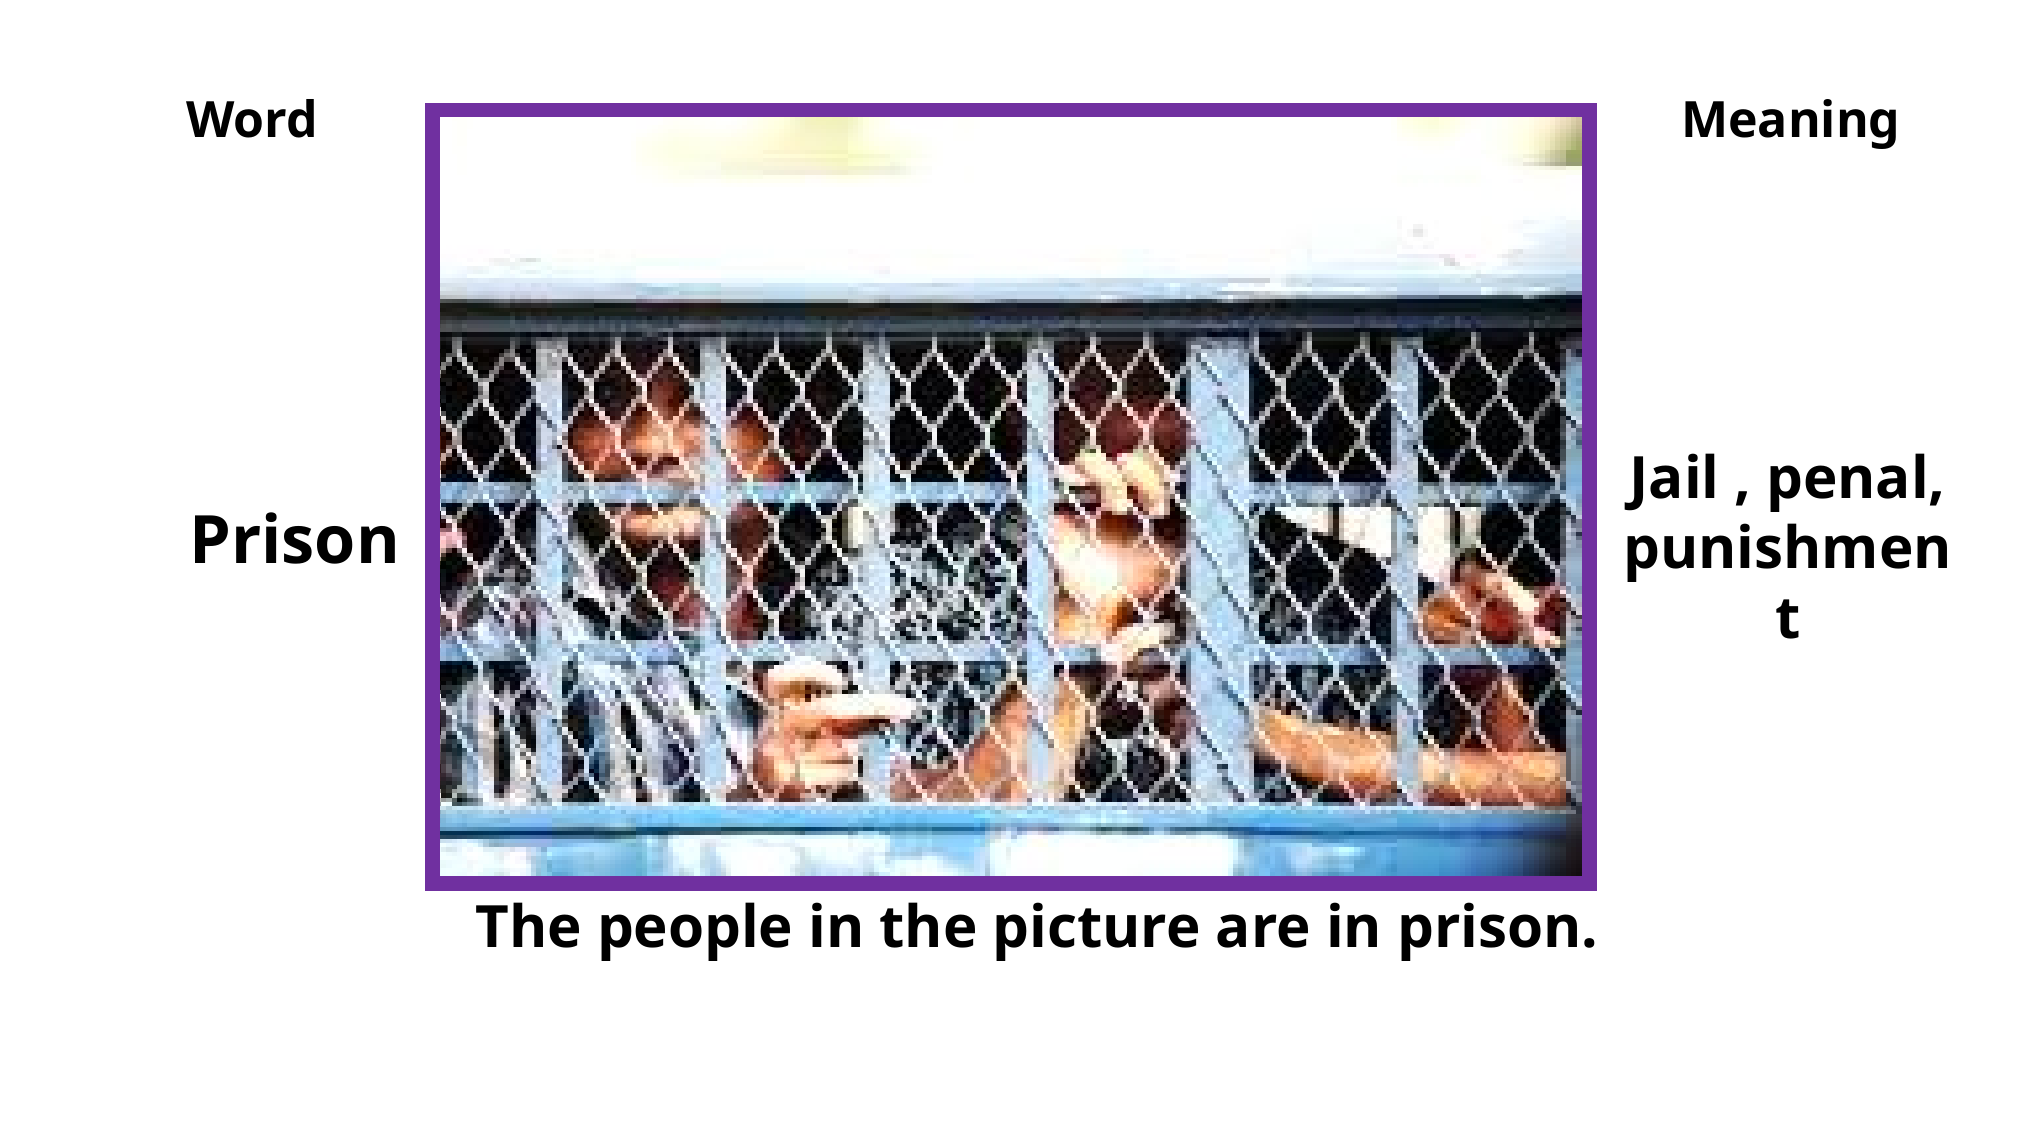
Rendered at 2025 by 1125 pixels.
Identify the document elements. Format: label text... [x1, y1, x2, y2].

text_box Prison [98, 213, 425, 859]
text_box Meaning [1607, 48, 1975, 187]
text_box The people in the picture are in prison. [99, 882, 1975, 967]
text_box Jail , penal, punishment [1603, 214, 1972, 877]
picture [439, 117, 1582, 877]
text_box Word [99, 48, 407, 187]
